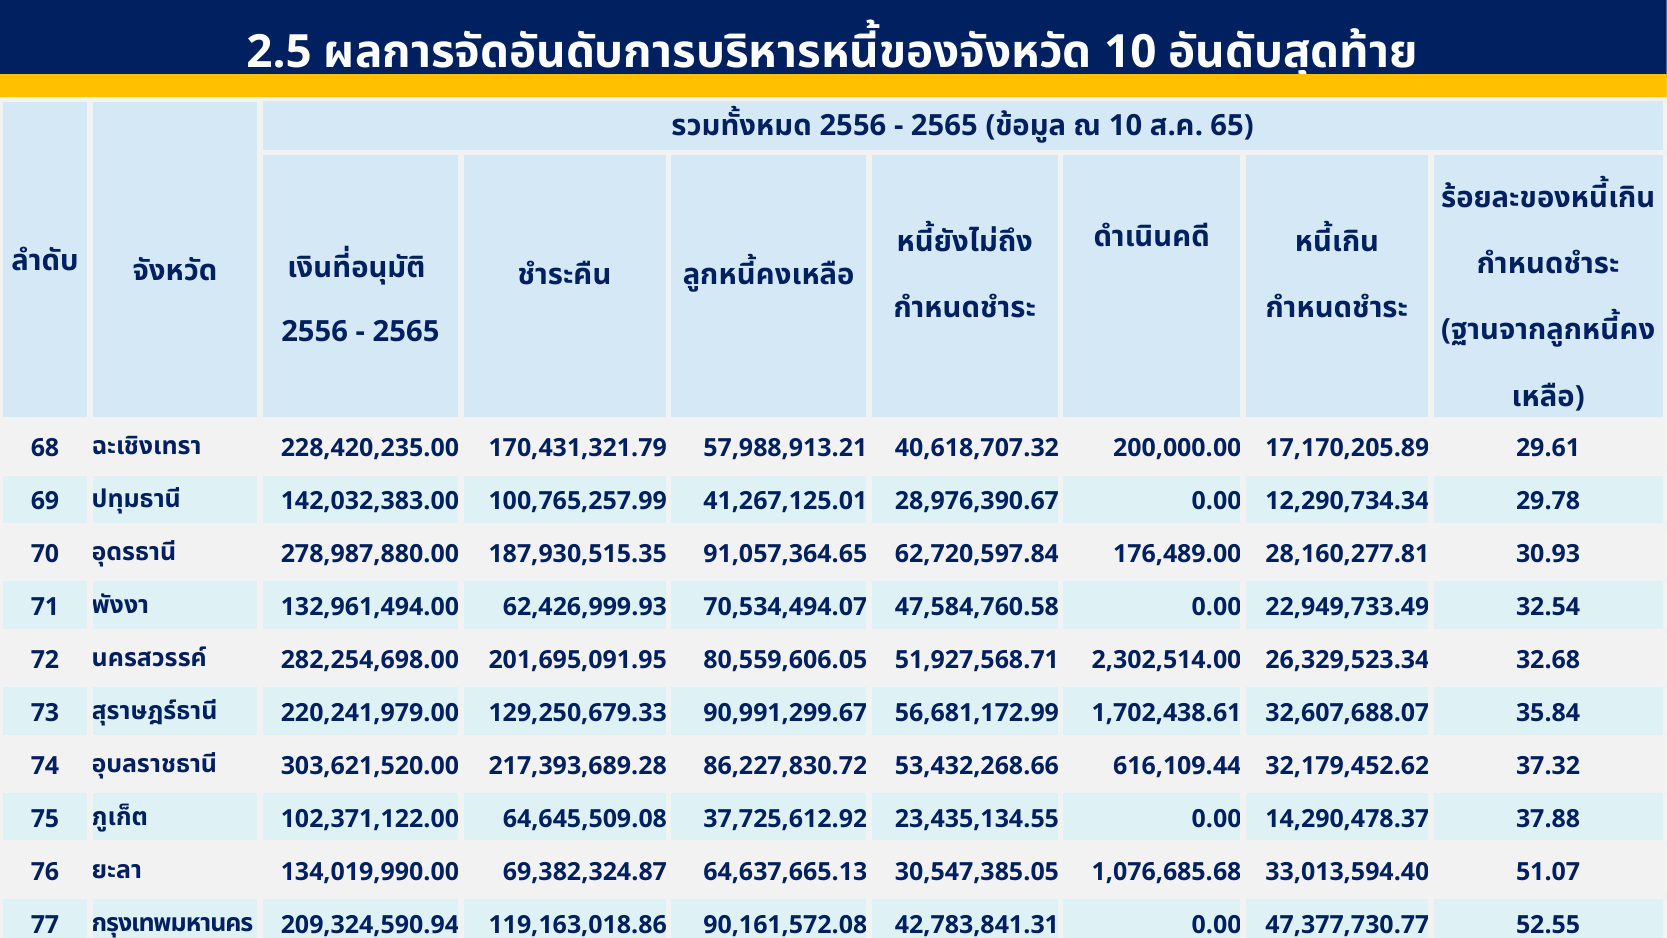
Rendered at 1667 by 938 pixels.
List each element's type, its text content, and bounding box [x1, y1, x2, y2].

table_cell 69 [3, 476, 87, 523]
table_cell 52.55 [1434, 899, 1663, 938]
text_box 2.5 ผลการจัดอันดับการบริหารหนี้ของจังหวัด 10 อันดับสุดท้าย [0, 0, 1667, 74]
table_cell 119,163,018.86 [464, 899, 666, 938]
table_cell 282,254,698.00 [263, 634, 458, 682]
table_cell 1,076,685.68 [1063, 846, 1240, 893]
table_cell 53,432,268.66 [872, 740, 1058, 788]
table_cell 47,584,760.58 [872, 581, 1058, 629]
table_cell 56,681,172.99 [872, 687, 1058, 735]
table_cell นครสวรรค์ [93, 634, 257, 682]
table_cell 91,057,364.65 [671, 529, 866, 576]
table_cell 70,534,494.07 [671, 581, 866, 629]
table_cell 51,927,568.71 [872, 634, 1058, 682]
table_cell 217,393,689.28 [464, 740, 666, 788]
table_cell 0.00 [1063, 899, 1240, 938]
table_cell 42,783,841.31 [872, 899, 1058, 938]
table_cell อุบลราชธานี [93, 740, 257, 788]
table_cell 69,382,324.87 [464, 846, 666, 893]
table_cell สุราษฎร์ธานี [93, 687, 257, 735]
table_cell 90,161,572.08 [671, 899, 866, 938]
table_cell 80,559,606.05 [671, 634, 866, 682]
table_cell 32.54 [1434, 581, 1663, 629]
table_cell 51.07 [1434, 846, 1663, 893]
table_header ลำดับ [3, 102, 87, 417]
table_cell 303,621,520.00 [263, 740, 458, 788]
text_box [0, 74, 1667, 97]
table_cell 0.00 [1063, 793, 1240, 840]
table_cell 37.32 [1434, 740, 1663, 788]
table_cell 35.84 [1434, 687, 1663, 735]
table_cell หนี้เกิน กำหนดชำระ [1246, 155, 1428, 417]
table_cell 176,489.00 [1063, 529, 1240, 576]
table_cell 68 [3, 423, 87, 470]
table_cell 73 [3, 687, 87, 735]
table_cell 70 [3, 529, 87, 576]
table_cell 64,637,665.13 [671, 846, 866, 893]
table_cell 200,000.00 [1063, 423, 1240, 470]
table_cell 102,371,122.00 [263, 793, 458, 840]
table_cell ฉะเชิงเทรา [93, 423, 257, 470]
table_cell 129,250,679.33 [464, 687, 666, 735]
table_cell 30,547,385.05 [872, 846, 1058, 893]
table_cell 201,695,091.95 [464, 634, 666, 682]
table_cell 77 [3, 899, 87, 938]
table_cell 86,227,830.72 [671, 740, 866, 788]
table_cell 23,435,134.55 [872, 793, 1058, 840]
table_cell 1,702,438.61 [1063, 687, 1240, 735]
table_cell 64,645,509.08 [464, 793, 666, 840]
table_cell 278,987,880.00 [263, 529, 458, 576]
table_cell 209,324,590.94 [263, 899, 458, 938]
table_cell 22,949,733.49 [1246, 581, 1428, 629]
table_header รวมทั้งหมด 2556 - 2565 (ข้อมูล ณ 10 ส.ค. 65) [263, 101, 1663, 150]
table_cell 72 [3, 634, 87, 682]
table_cell 134,019,990.00 [263, 846, 458, 893]
table_cell 26,329,523.34 [1246, 634, 1428, 682]
table_cell 0.00 [1063, 581, 1240, 629]
table_cell ปทุมธานี [93, 476, 257, 523]
table_cell 220,241,979.00 [263, 687, 458, 735]
table_cell 28,160,277.81 [1246, 529, 1428, 576]
table_cell ชำระคืน [464, 155, 666, 417]
table_cell 132,961,494.00 [263, 581, 458, 629]
table_cell 37,725,612.92 [671, 793, 866, 840]
table_cell 57,988,913.21 [671, 423, 866, 470]
table_cell 41,267,125.01 [671, 476, 866, 523]
table_cell กรุงเทพมหานคร [93, 899, 257, 938]
table_cell 32.68 [1434, 634, 1663, 682]
table_cell 29.78 [1434, 476, 1663, 523]
table_cell 71 [3, 581, 87, 629]
table_cell ภูเก็ต [93, 793, 257, 840]
table_cell 616,109.44 [1063, 740, 1240, 788]
table_cell 2,302,514.00 [1063, 634, 1240, 682]
table_cell ดำเนินคดี [1063, 155, 1240, 417]
table_cell 76 [3, 846, 87, 893]
table_cell 12,290,734.34 [1246, 476, 1428, 523]
table_cell 17,170,205.89 [1246, 423, 1428, 470]
table_cell พังงา [93, 581, 257, 629]
table_cell ยะลา [93, 846, 257, 893]
table_cell 62,426,999.93 [464, 581, 666, 629]
table_cell 100,765,257.99 [464, 476, 666, 523]
table_cell ร้อยละของหนี้เกิน กำหนดชำระ (ฐานจากลูกหนี้คงเหลือ) [1434, 155, 1663, 417]
table_cell 170,431,321.79 [464, 423, 666, 470]
table_cell อุดรธานี [93, 529, 257, 576]
table_cell 30.93 [1434, 529, 1663, 576]
table_cell 37.88 [1434, 793, 1663, 840]
table_cell 74 [3, 740, 87, 788]
table_cell 28,976,390.67 [872, 476, 1058, 523]
table_cell 32,607,688.07 [1246, 687, 1428, 735]
table_header จังหวัด [93, 102, 257, 417]
table_cell 142,032,383.00 [263, 476, 458, 523]
table_cell ลูกหนี้คงเหลือ [671, 155, 866, 417]
table_cell เงินที่อนุมัติ 2556 - 2565 [263, 155, 458, 417]
table_cell หนี้ยังไม่ถึง กำหนดชำระ [872, 155, 1058, 417]
table_cell 187,930,515.35 [464, 529, 666, 576]
table_cell 90,991,299.67 [671, 687, 866, 735]
table_cell 29.61 [1434, 423, 1663, 470]
table_cell 0.00 [1063, 476, 1240, 523]
table_cell 62,720,597.84 [872, 529, 1058, 576]
table_cell 14,290,478.37 [1246, 793, 1428, 840]
table_cell 228,420,235.00 [263, 423, 458, 470]
table_cell 47,377,730.77 [1246, 899, 1428, 938]
table_cell 40,618,707.32 [872, 423, 1058, 470]
table_cell 32,179,452.62 [1246, 740, 1428, 788]
table_cell 33,013,594.40 [1246, 846, 1428, 893]
table_cell 75 [3, 793, 87, 840]
